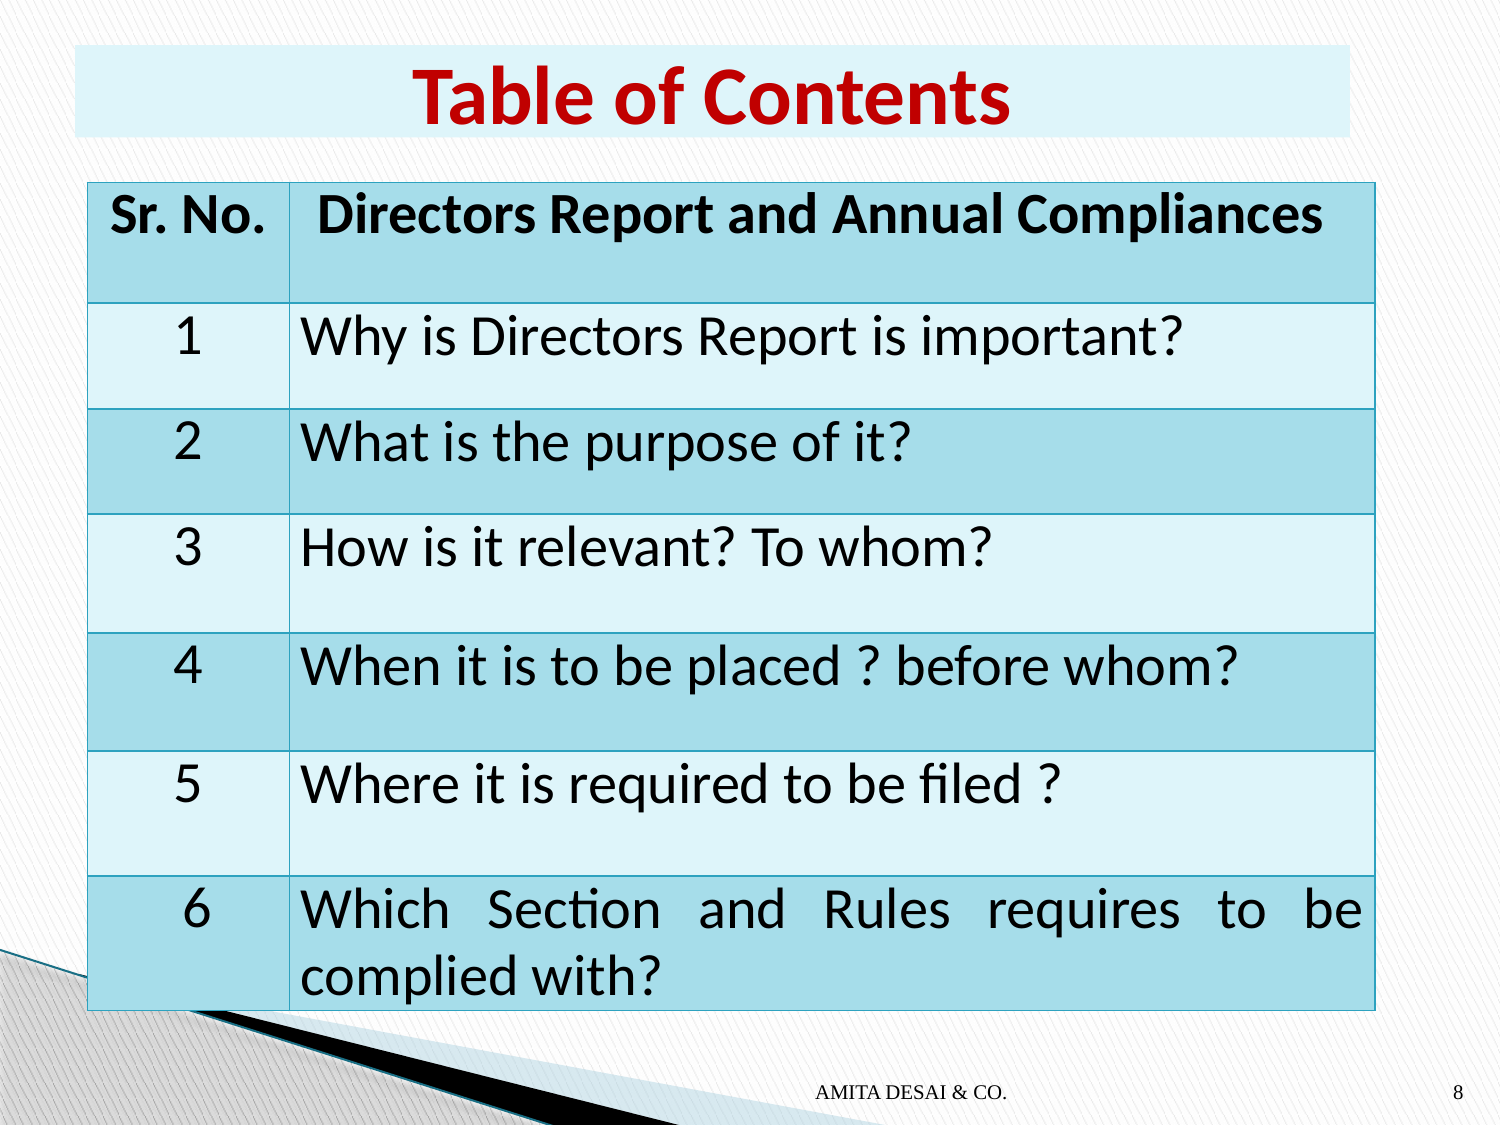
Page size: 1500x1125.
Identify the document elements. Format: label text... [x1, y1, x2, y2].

table_cell 4 [88, 634, 289, 750]
table_cell Which Section and Rules requires to be complied with? [290, 877, 1374, 1010]
slide_number 8 [1418, 1051, 1479, 1112]
table_cell How is it relevant? To whom? [290, 515, 1374, 632]
table_cell 2 [88, 410, 289, 513]
table_cell Why is Directors Report is important? [290, 304, 1374, 408]
table_cell When it is to be placed ? before whom? [290, 634, 1374, 750]
table_cell Where it is required to be filed ? [290, 752, 1374, 875]
footer AMITA DESAI & CO. [718, 1051, 1105, 1112]
table_cell 1 [88, 304, 289, 408]
table_header Directors Report and Annual Compliances [290, 183, 1374, 302]
table_header Sr. No. [88, 183, 289, 302]
table_cell What is the purpose of it? [290, 410, 1374, 513]
table_cell 3 [88, 515, 289, 632]
table_cell 5 [88, 752, 289, 875]
title Table of Contents [75, 45, 1350, 138]
table_cell 6 [88, 877, 289, 1010]
